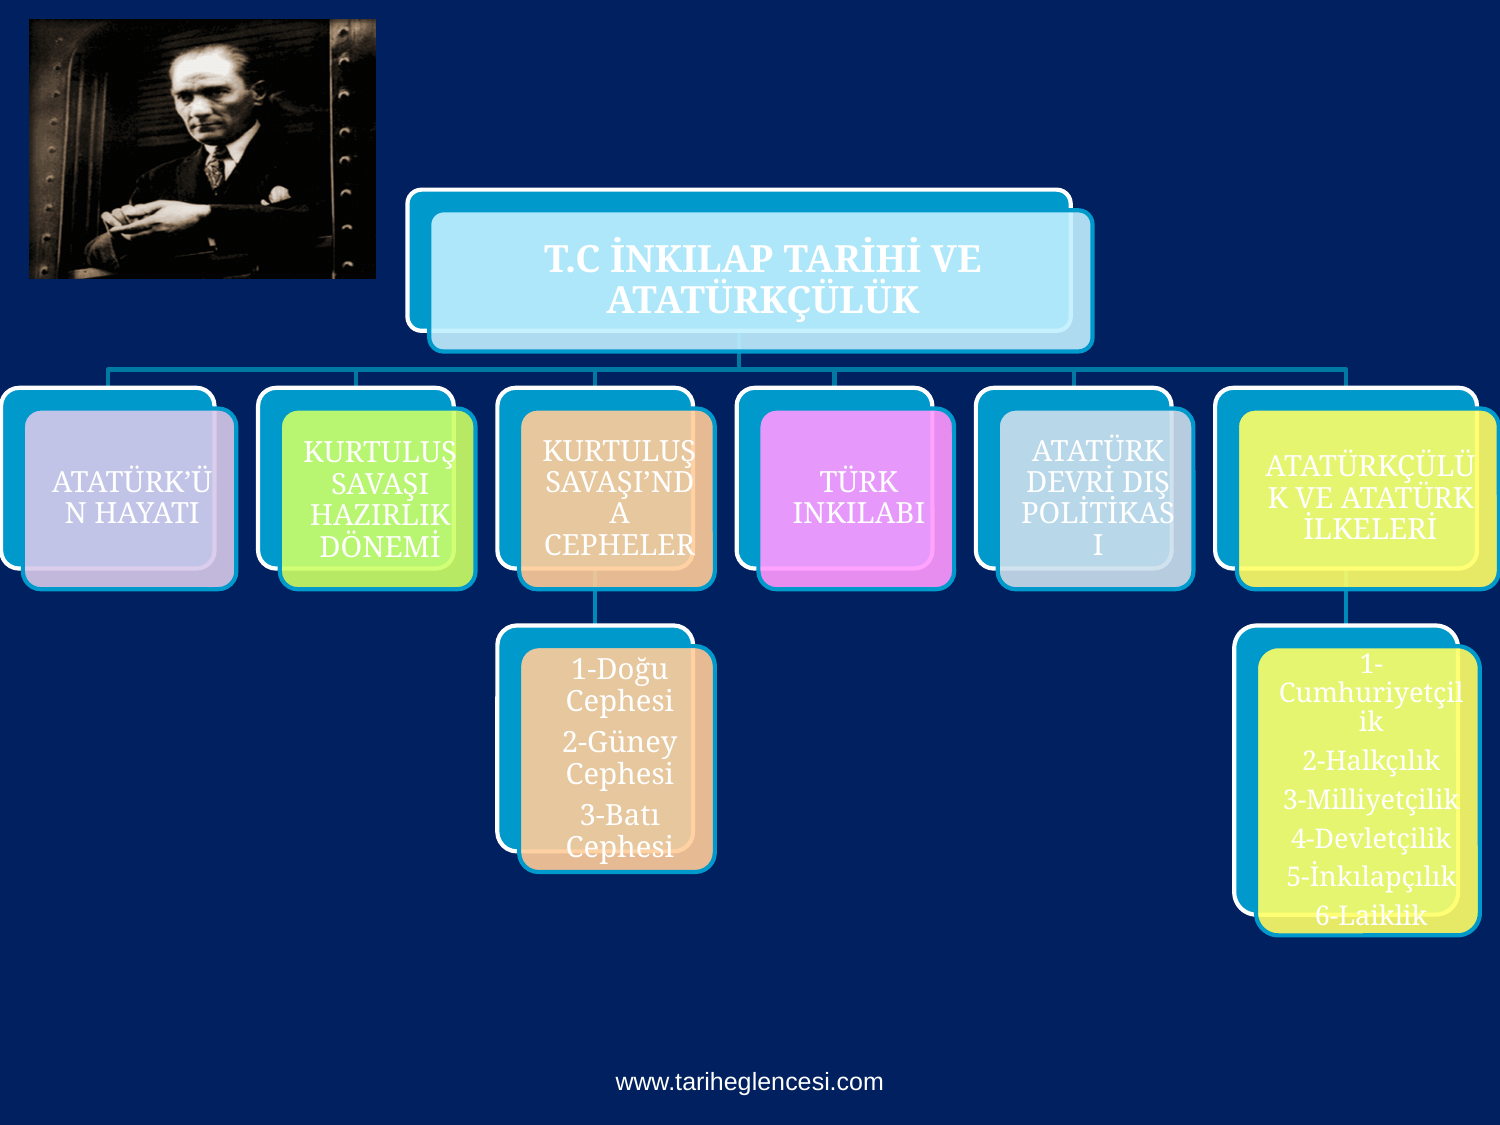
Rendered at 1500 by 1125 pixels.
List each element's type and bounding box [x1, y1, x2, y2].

picture [29, 18, 377, 280]
list [0, 0, 1500, 1125]
